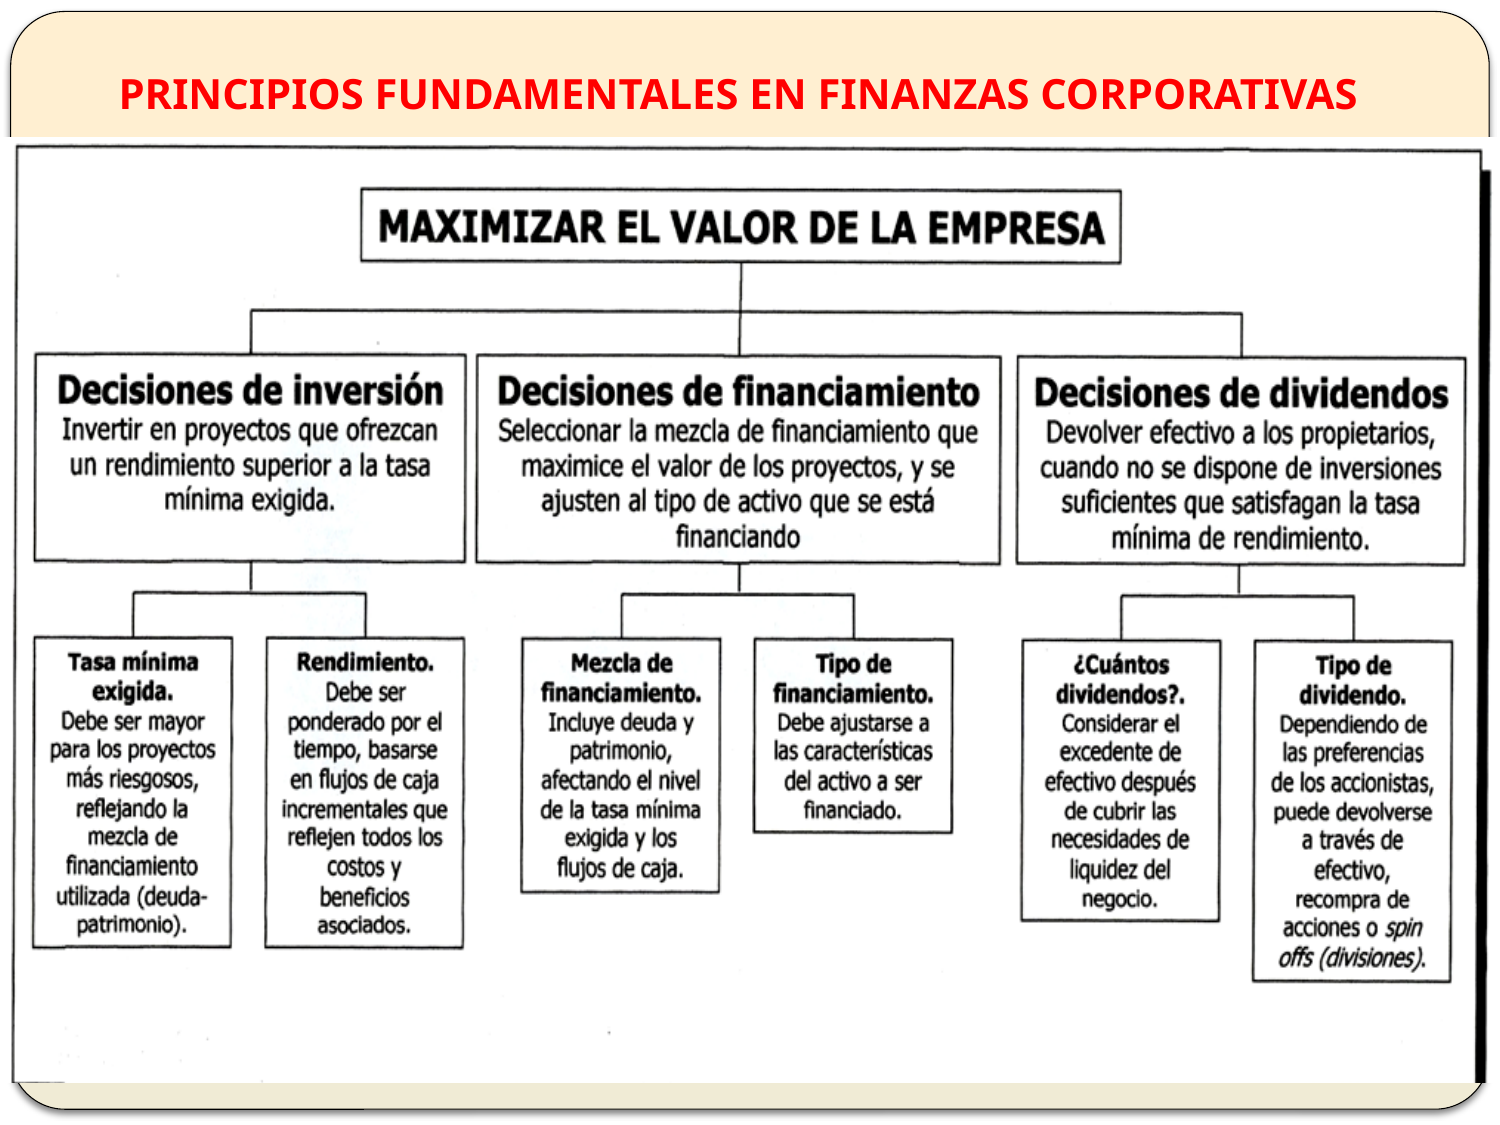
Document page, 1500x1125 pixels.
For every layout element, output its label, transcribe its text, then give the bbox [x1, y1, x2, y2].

picture [0, 136, 1500, 1083]
title PRINCIPIOS FUNDAMENTALES EN FINANZAS CORPORATIVAS [29, 59, 1447, 136]
